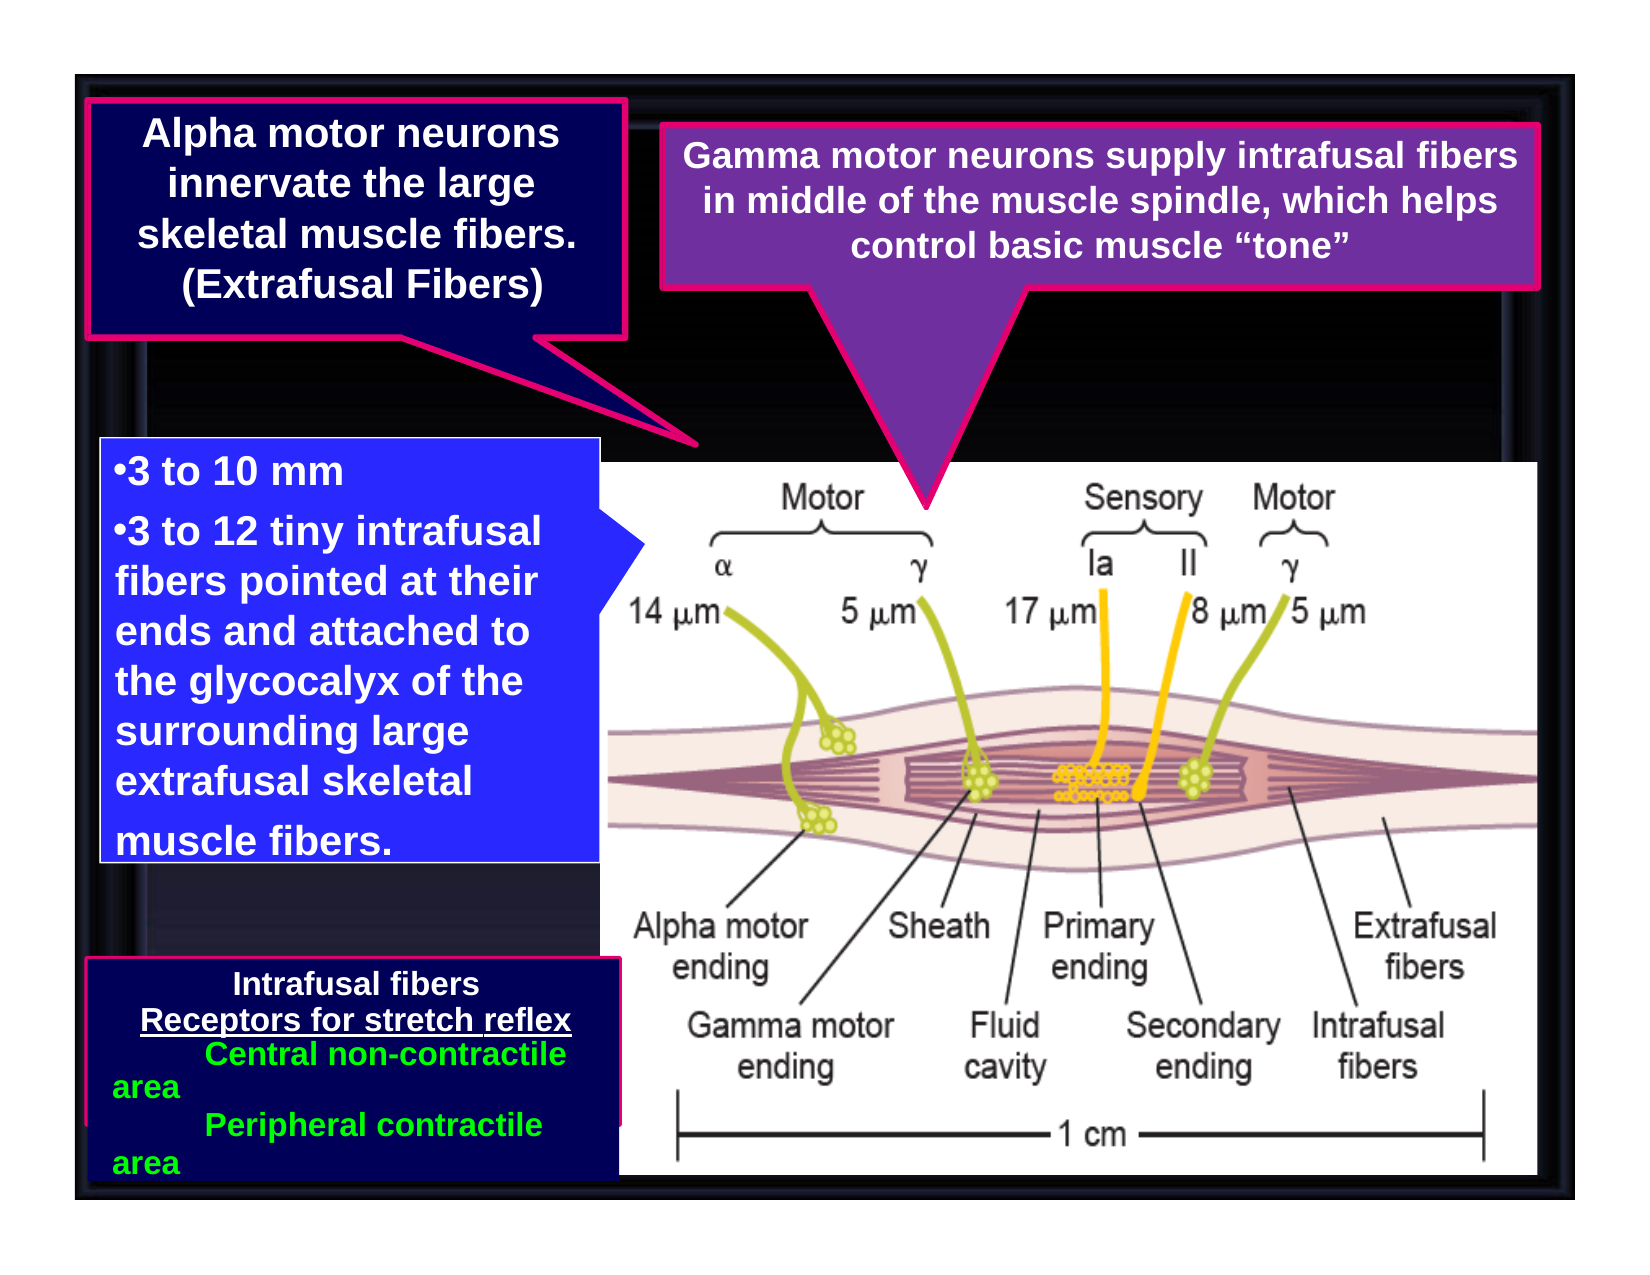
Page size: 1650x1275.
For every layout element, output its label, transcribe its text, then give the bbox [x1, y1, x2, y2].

text_box [84, 97, 699, 448]
text_box Alpha motor neurons innervate the large skeletal muscle fibers. (Extrafusal Fibers) [132, 106, 581, 307]
picture [74, 74, 1575, 1200]
text_box [91, 104, 665, 429]
text_box Intrafusal fibers Receptors for stretch reflex Central non-contractile area Peripheral contractile area [87, 958, 620, 1182]
text_box [659, 121, 1541, 510]
text_box [101, 439, 644, 861]
text_box Gamma motor neurons supply intrafusal fibers in middle of the muscle spindle, which helps control basic muscle “tone” [679, 131, 1520, 267]
text_box [666, 129, 1534, 497]
text_box [99, 437, 648, 864]
text_box 3 to 10 mm 3 to 12 tiny intrafusal fibers pointed at their ends and attached to the glycocalyx of the surrounding large extrafusal skeletal muscle fibers. [112, 443, 559, 864]
text_box [600, 462, 1538, 1175]
text_box [84, 955, 622, 1127]
